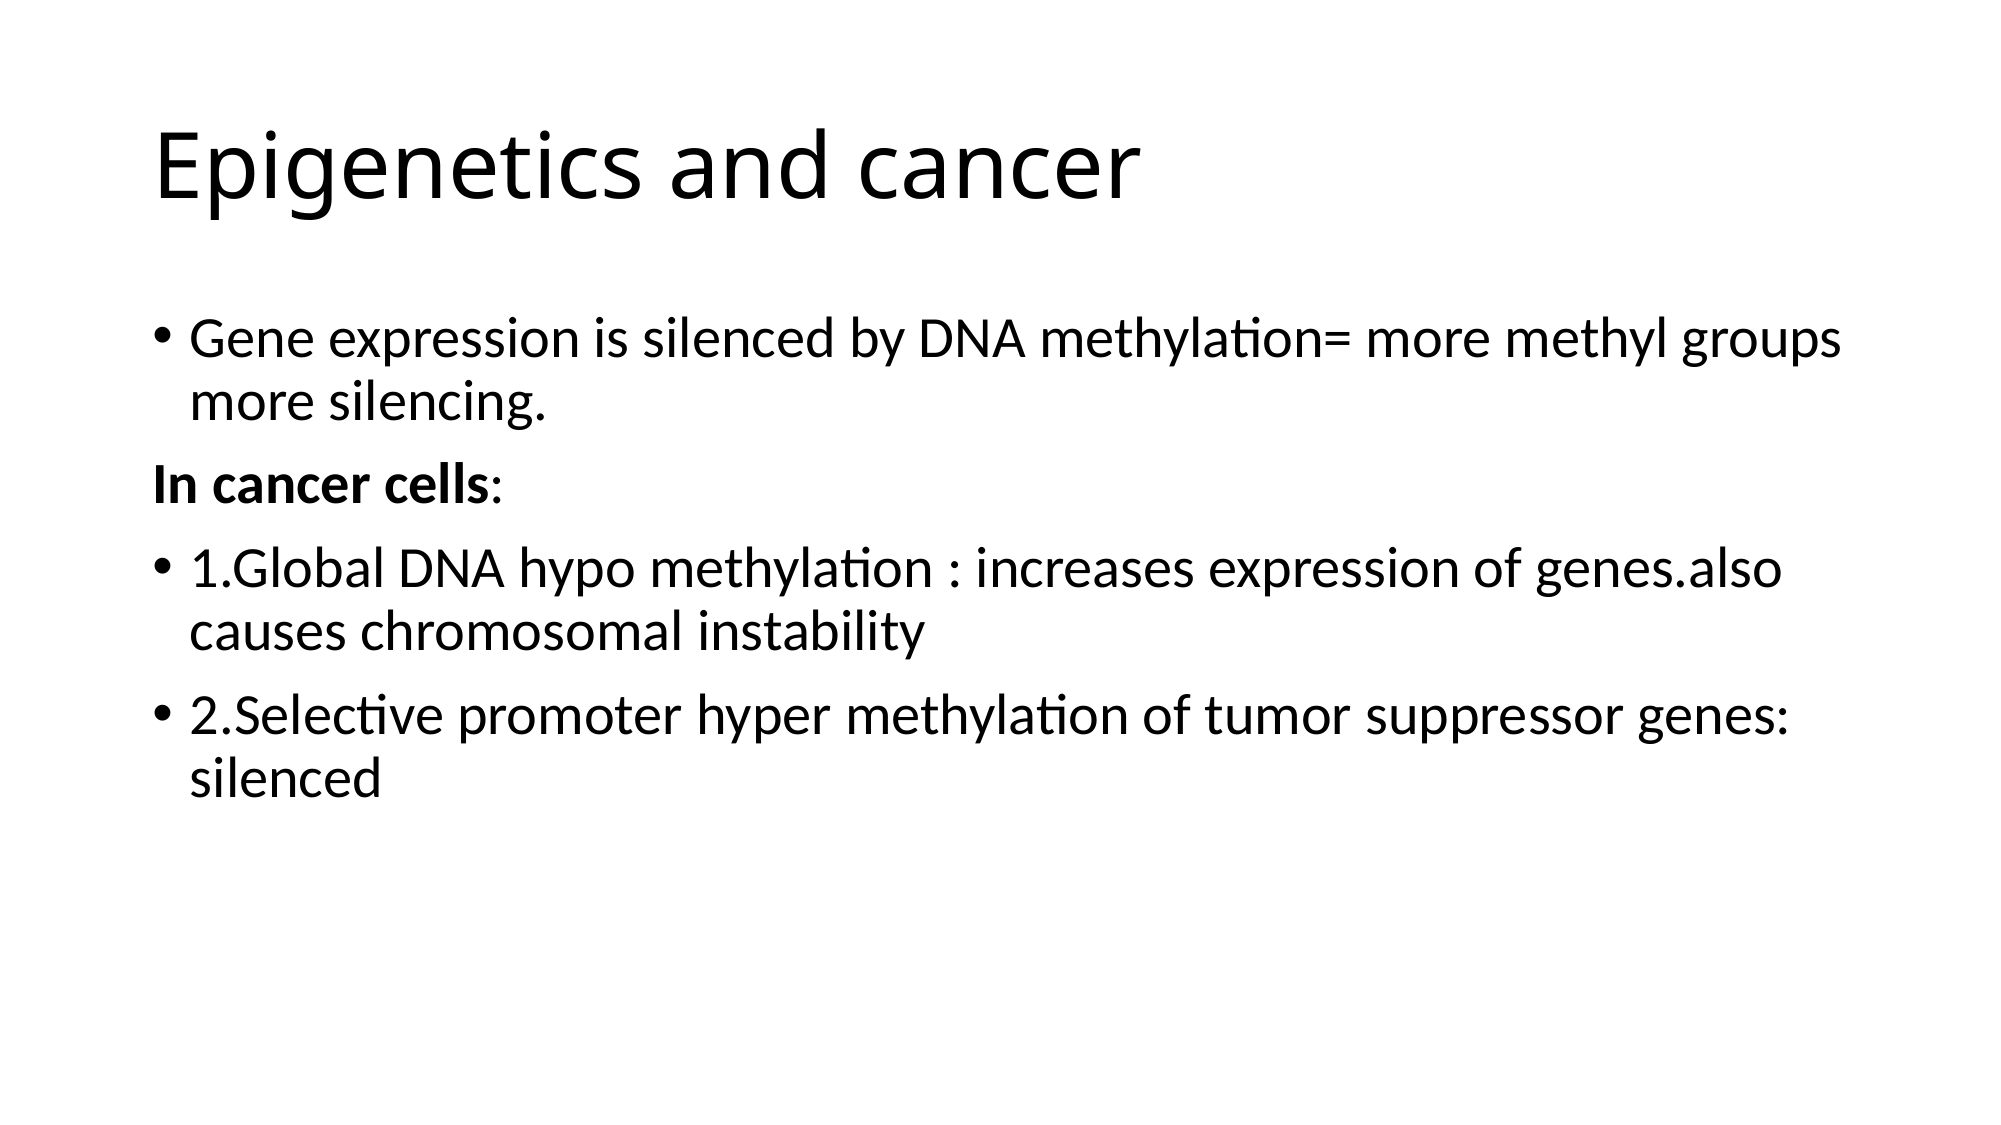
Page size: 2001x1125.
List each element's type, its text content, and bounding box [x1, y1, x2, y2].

title Epigenetics and cancer [137, 59, 1863, 278]
list Gene expression is silenced by DNA methylation= more methyl groups more silencing. In cancer cells: 1.Global DNA hypo methylation : increases expression of genes.also causes chromosomal instability 2.Selective promoter hyper methylation of tumor suppressor genes: silenced [137, 299, 1863, 1014]
